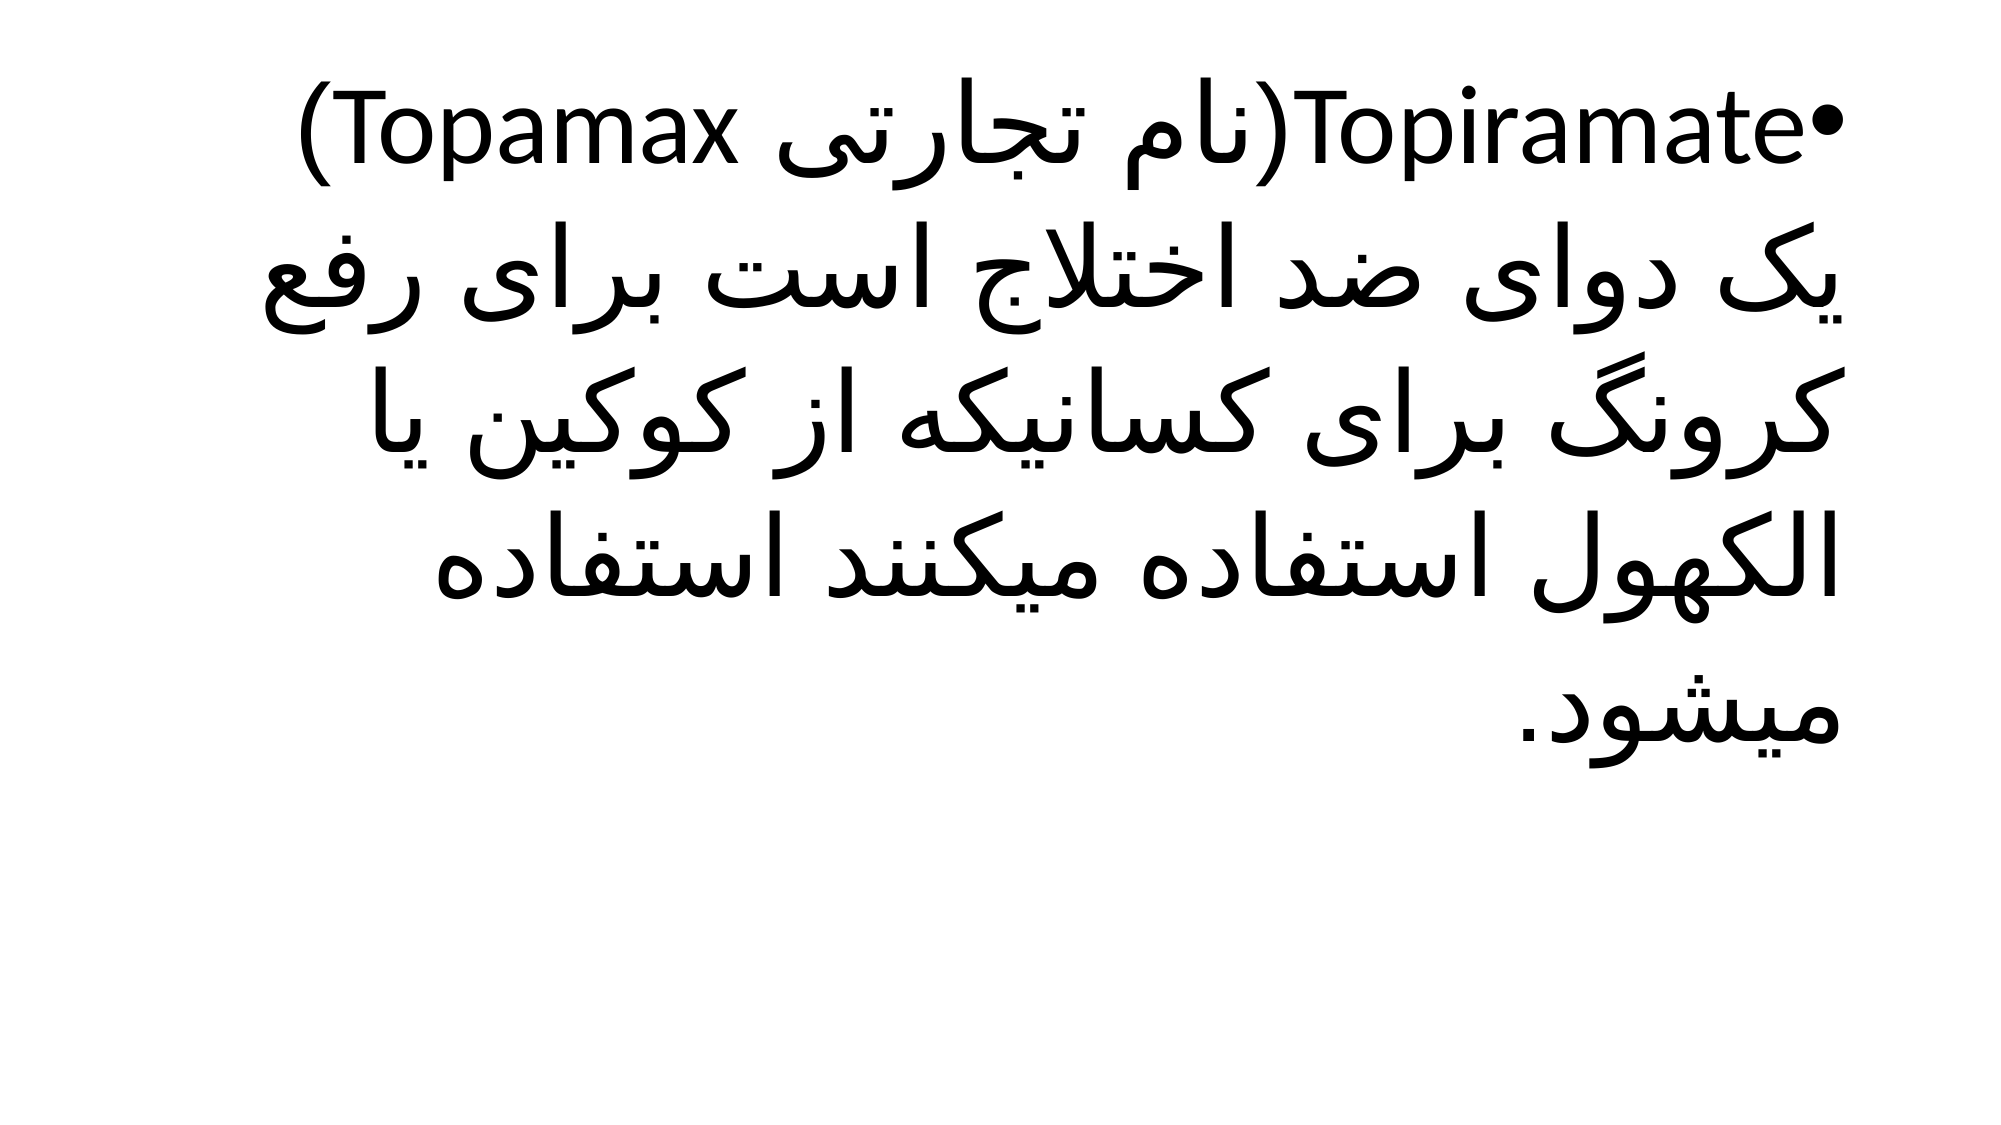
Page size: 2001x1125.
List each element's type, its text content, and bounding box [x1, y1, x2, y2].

list Topiramate(نام تجارتی Topamax) یک دوای ضد اختلاج است برای رفع کرونگ برای کسانیکه از کوکین یا الکهول استفاده میکنند استفاده میشود. [137, 34, 1863, 1014]
